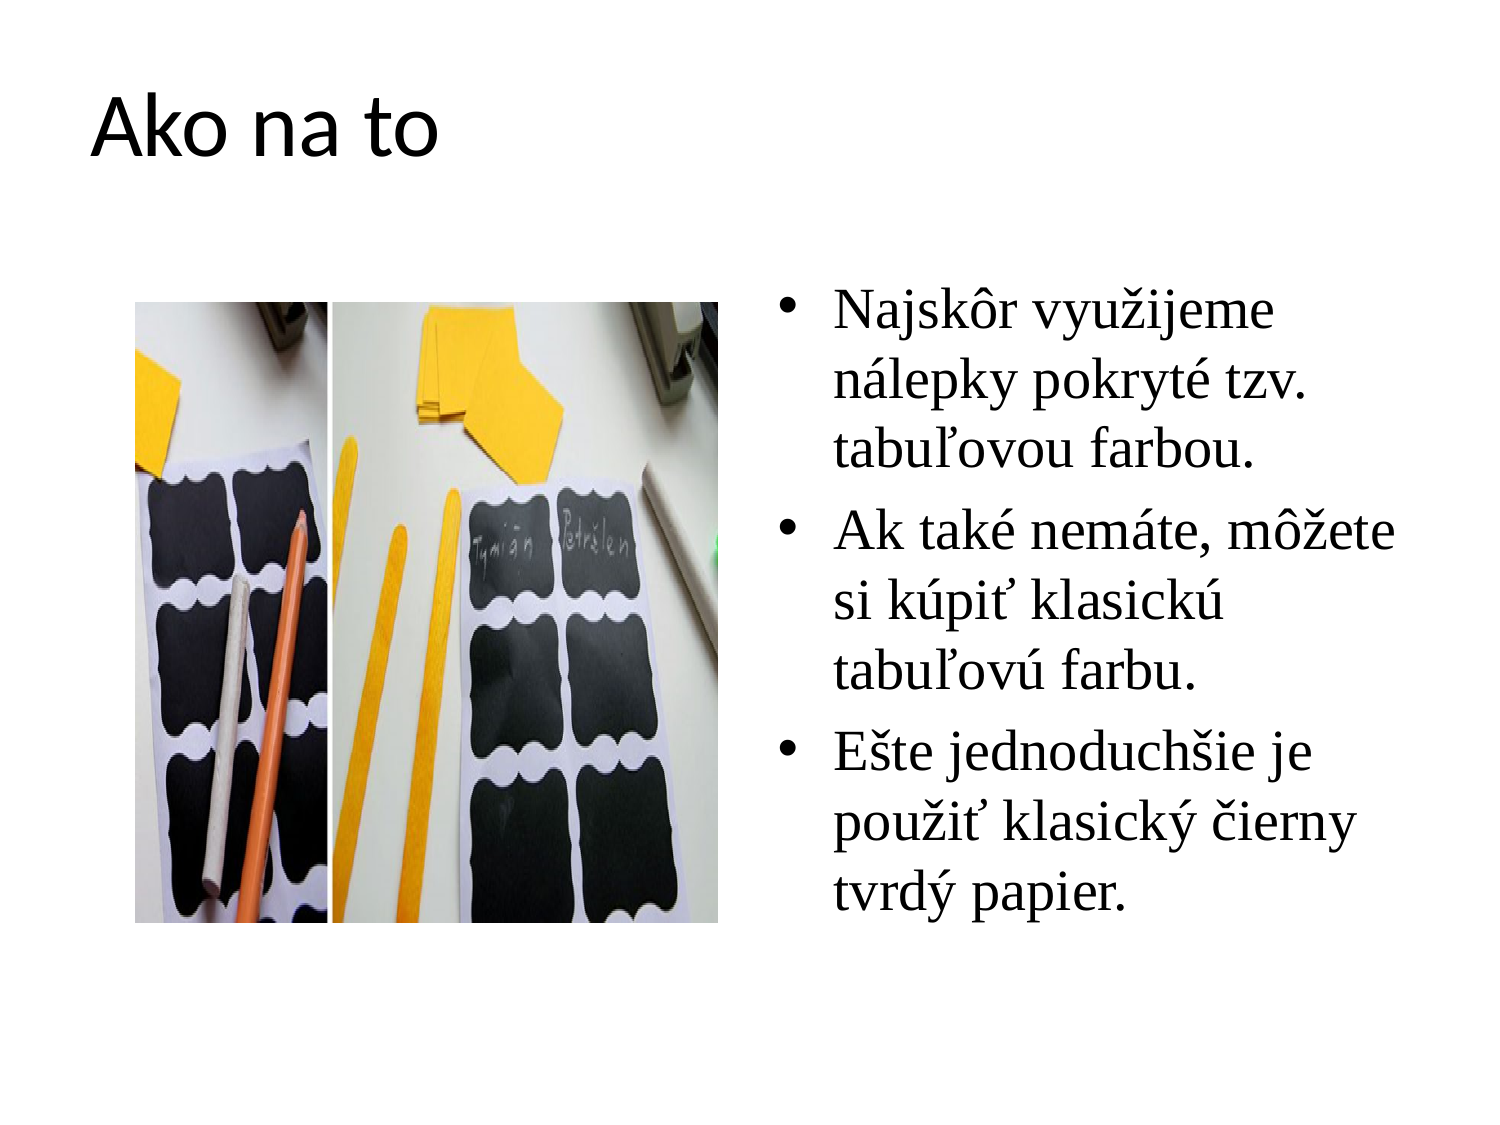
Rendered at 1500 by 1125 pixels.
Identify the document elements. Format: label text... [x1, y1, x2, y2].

title Ako na to [75, 42, 1345, 198]
picture [135, 302, 718, 924]
list Najskôr využijeme nálepky pokryté tzv. tabuľovou farbou. Ak také nemáte, môžete si kúpiť klasickú tabuľovú farbu. Ešte jednoduchšie je použiť klasický čierny tvrdý papier. [762, 262, 1425, 1005]
